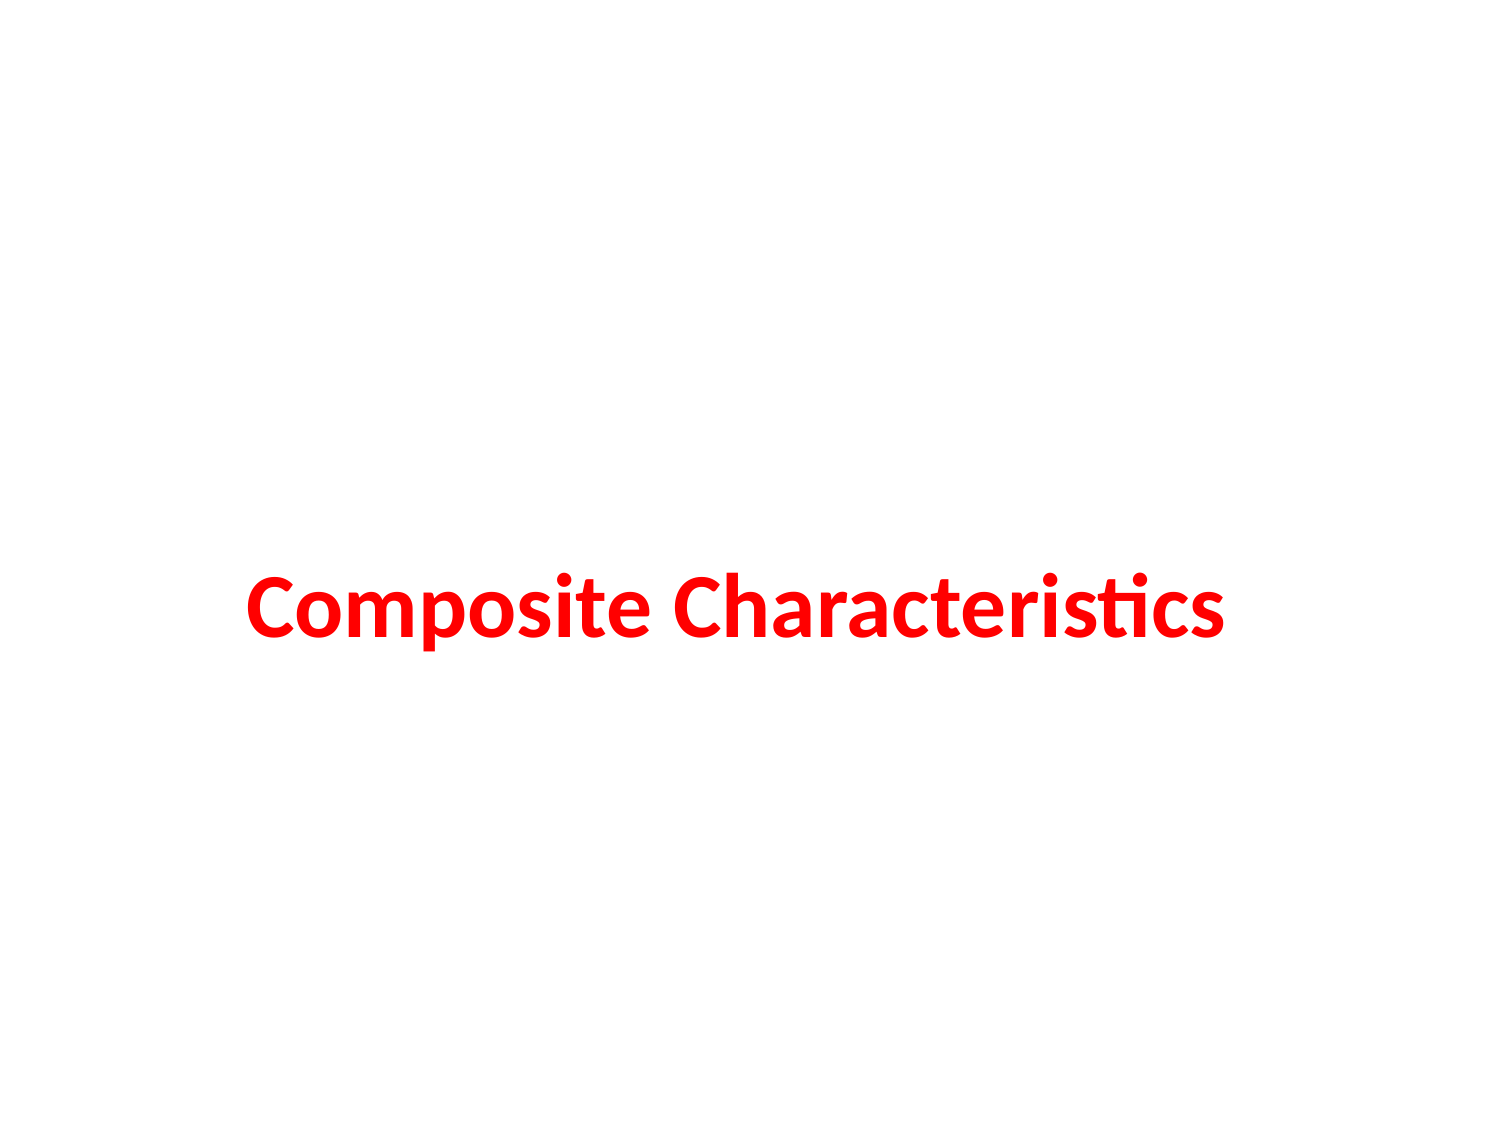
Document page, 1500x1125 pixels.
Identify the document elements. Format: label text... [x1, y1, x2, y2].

text_box Composite Characteristics [0, 537, 1500, 663]
